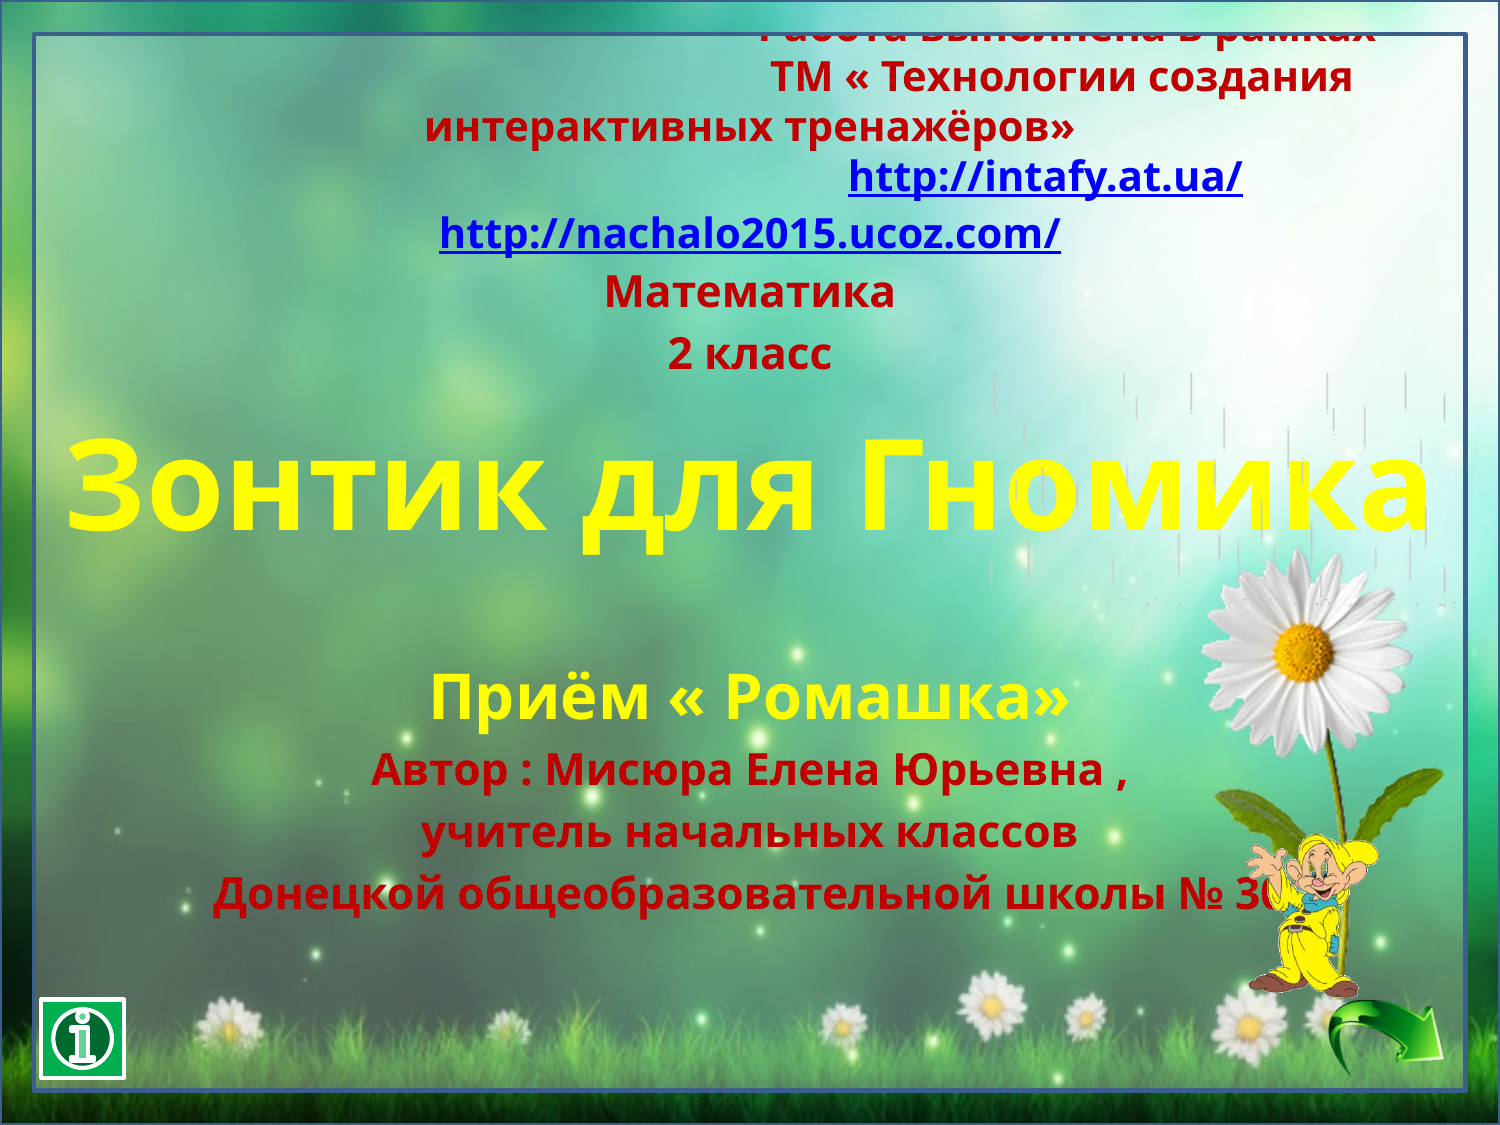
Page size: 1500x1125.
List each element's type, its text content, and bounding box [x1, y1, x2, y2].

text_box [39, 997, 126, 1080]
picture [985, 373, 1484, 1096]
subtitle Математика 2 класс Зонтик для Гномика Приём « Ромашка» Автор : Мисюра Елена Юрьевна , учитель начальных классов Донецкой общеобразовательной школы № 30 [36, 255, 1463, 1000]
text_box [0, 0, 1500, 1125]
title Работа выполнена в рамках ТМ « Технологии создания интерактивных тренажёров» http://intafy.at.ua/ http://nachalo2015.ucoz.com/ [41, 42, 1459, 220]
